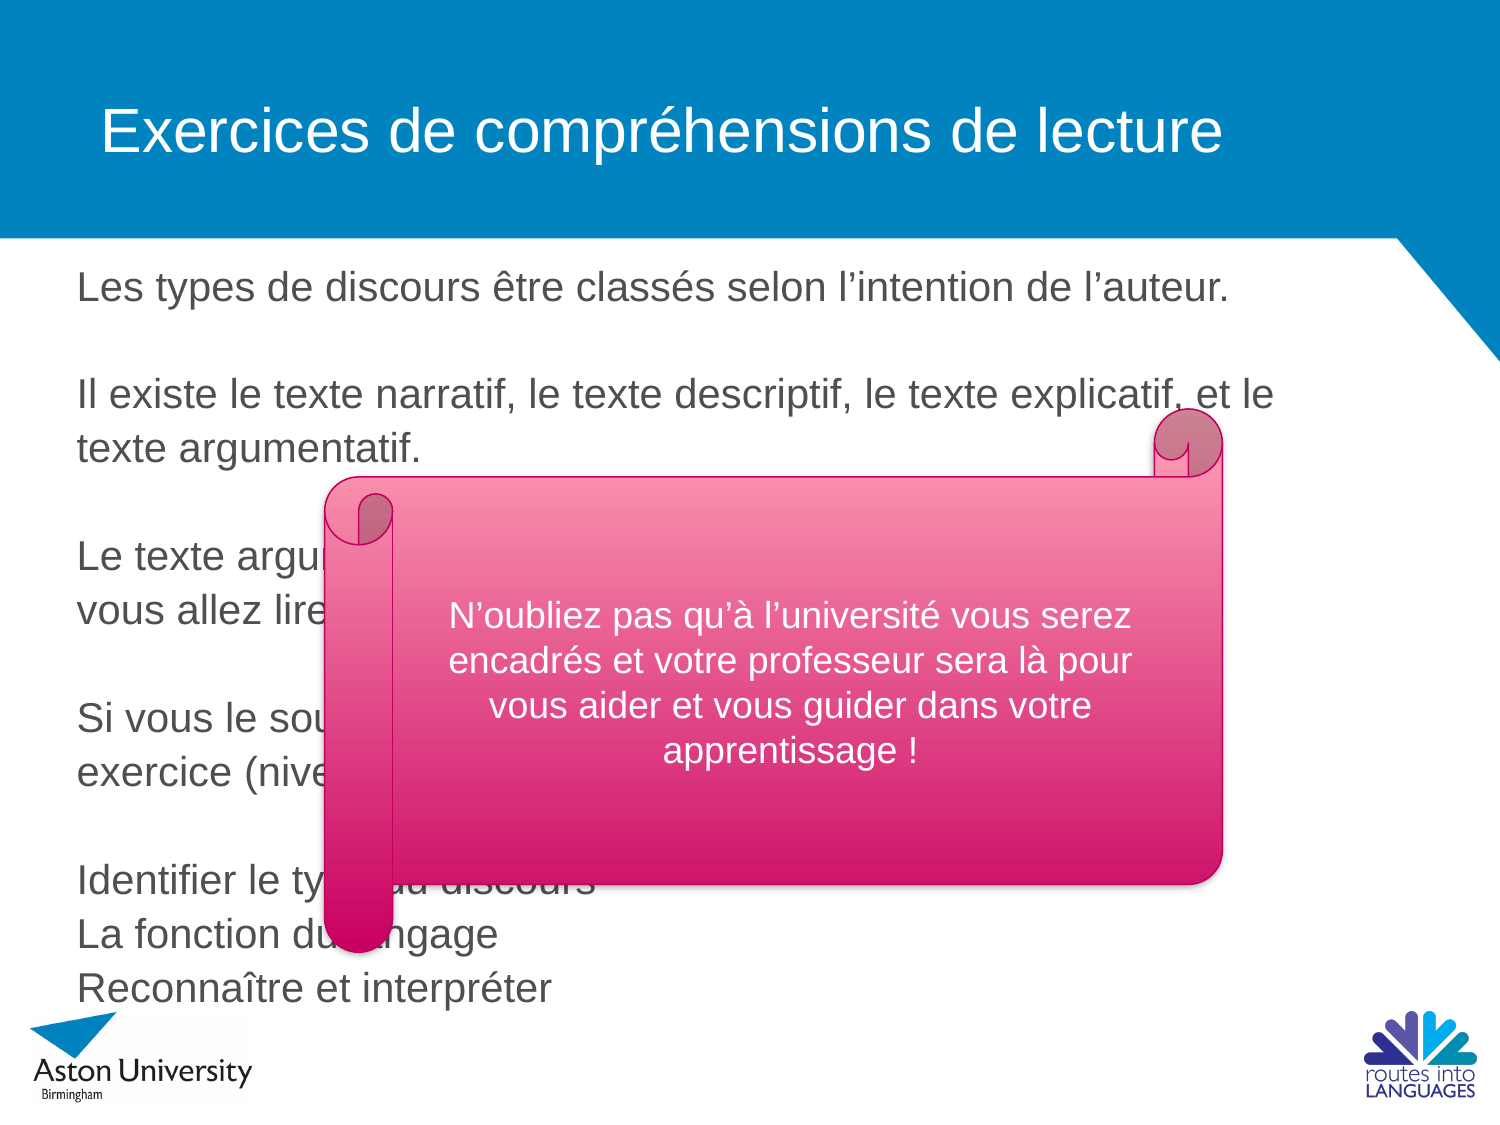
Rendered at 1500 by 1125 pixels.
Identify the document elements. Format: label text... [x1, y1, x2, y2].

text_box N’oubliez pas qu’à l’université vous serez encadrés et votre professeur sera là pour vous aider et vous guider dans votre apprentissage ! [323, 408, 1224, 954]
picture [1363, 1011, 1477, 1102]
picture [28, 1011, 253, 1103]
title Exercices de compréhensions de lecture [100, 89, 1230, 175]
list Les types de discours être classés selon l’intention de l’auteur. Il existe le texte narratif, le texte descriptif, le texte explicatif, et le texte argumentatif. Le texte argumentatif est probablement plus proche de ce que vous allez lire à l’université. Si vous le souhaitez, vous pouvez essayer de compléter cet exercice (niveau difficile). Identifier le type du discours La fonction du langage Reconnaître et interpréter [76, 255, 1304, 957]
